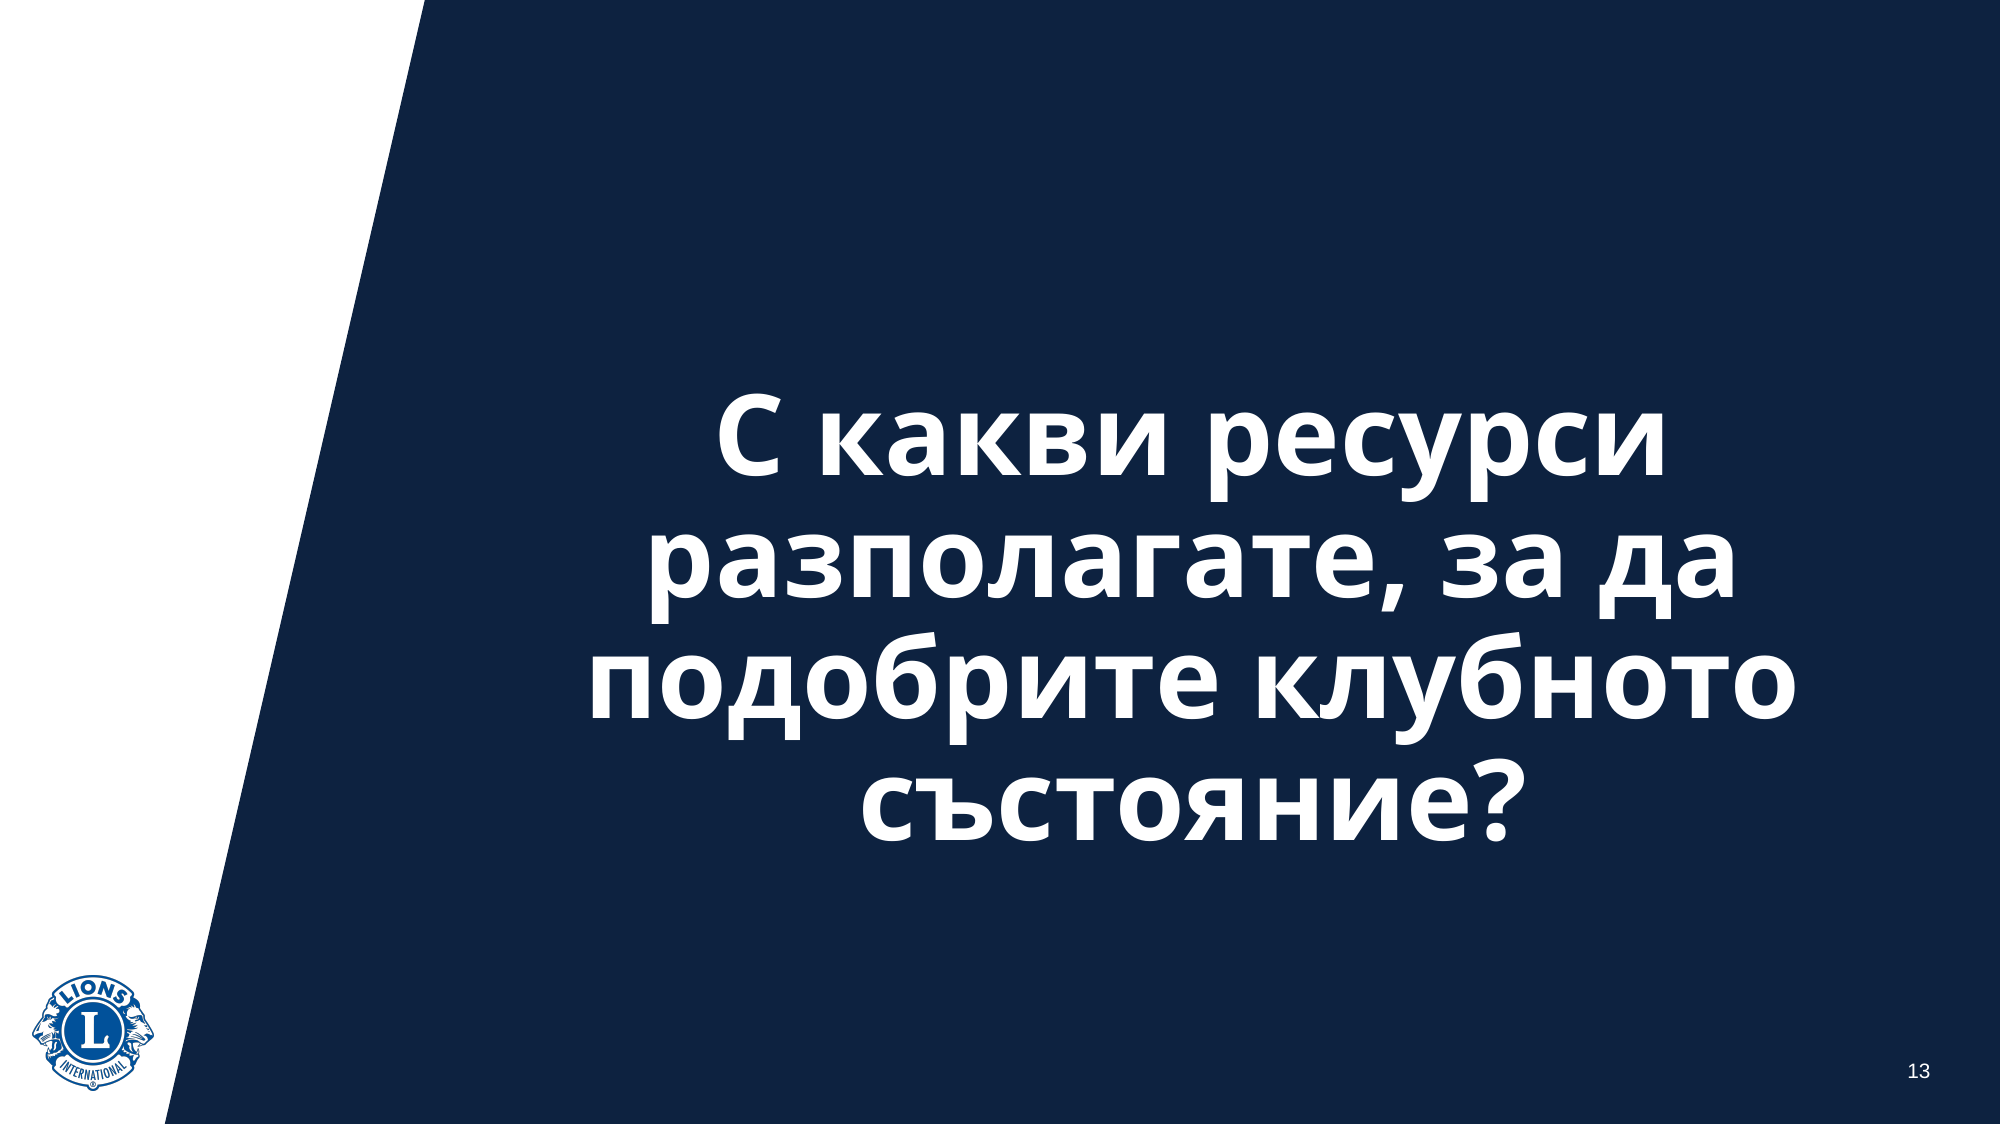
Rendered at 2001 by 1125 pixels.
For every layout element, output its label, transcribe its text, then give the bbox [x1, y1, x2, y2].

text_box aa [0, 0, 423, 1125]
text_box С какви ресурси разполагате, за да подобрите клубното състояние? [498, 371, 1888, 736]
picture [32, 975, 154, 1091]
text_box [163, 0, 2000, 1125]
text_box 12 [1892, 1049, 2000, 1125]
